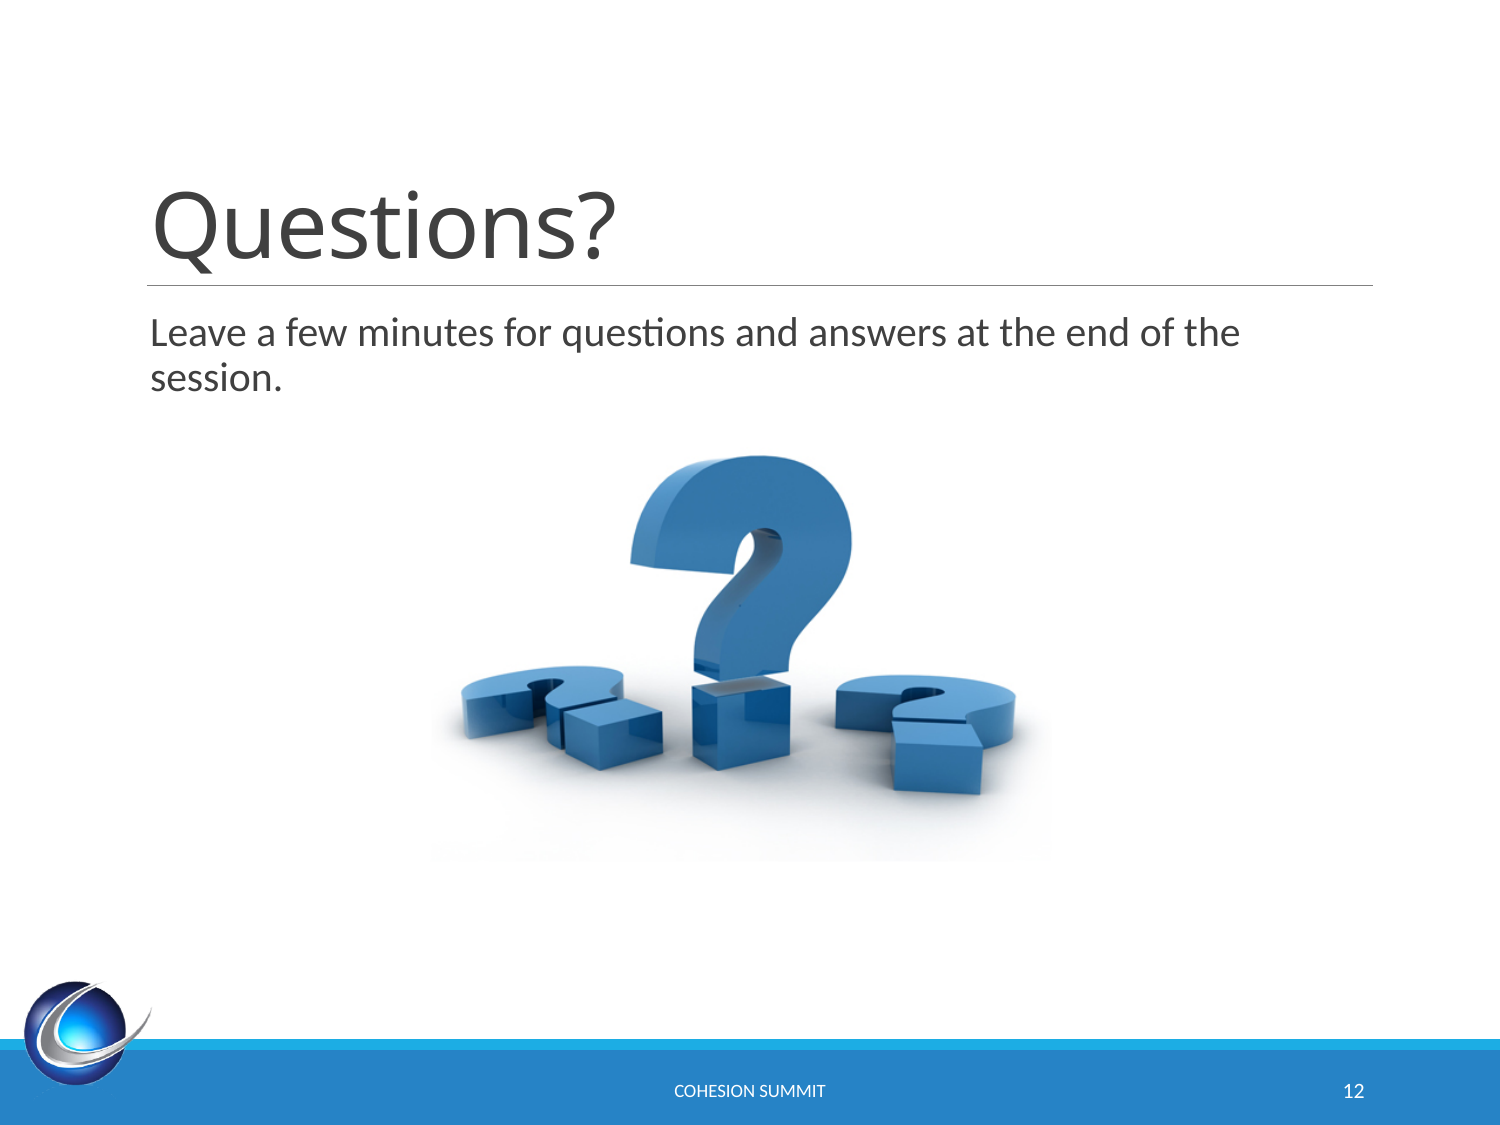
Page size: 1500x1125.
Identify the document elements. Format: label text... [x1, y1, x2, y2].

slide_number 12 [1218, 1059, 1380, 1120]
picture [8, 962, 159, 1113]
footer CoHEsion Summit [453, 1059, 1047, 1120]
list Leave a few minutes for questions and answers at the end of the session. [135, 302, 1373, 963]
picture [412, 447, 1094, 900]
title Questions? [135, 47, 1373, 285]
